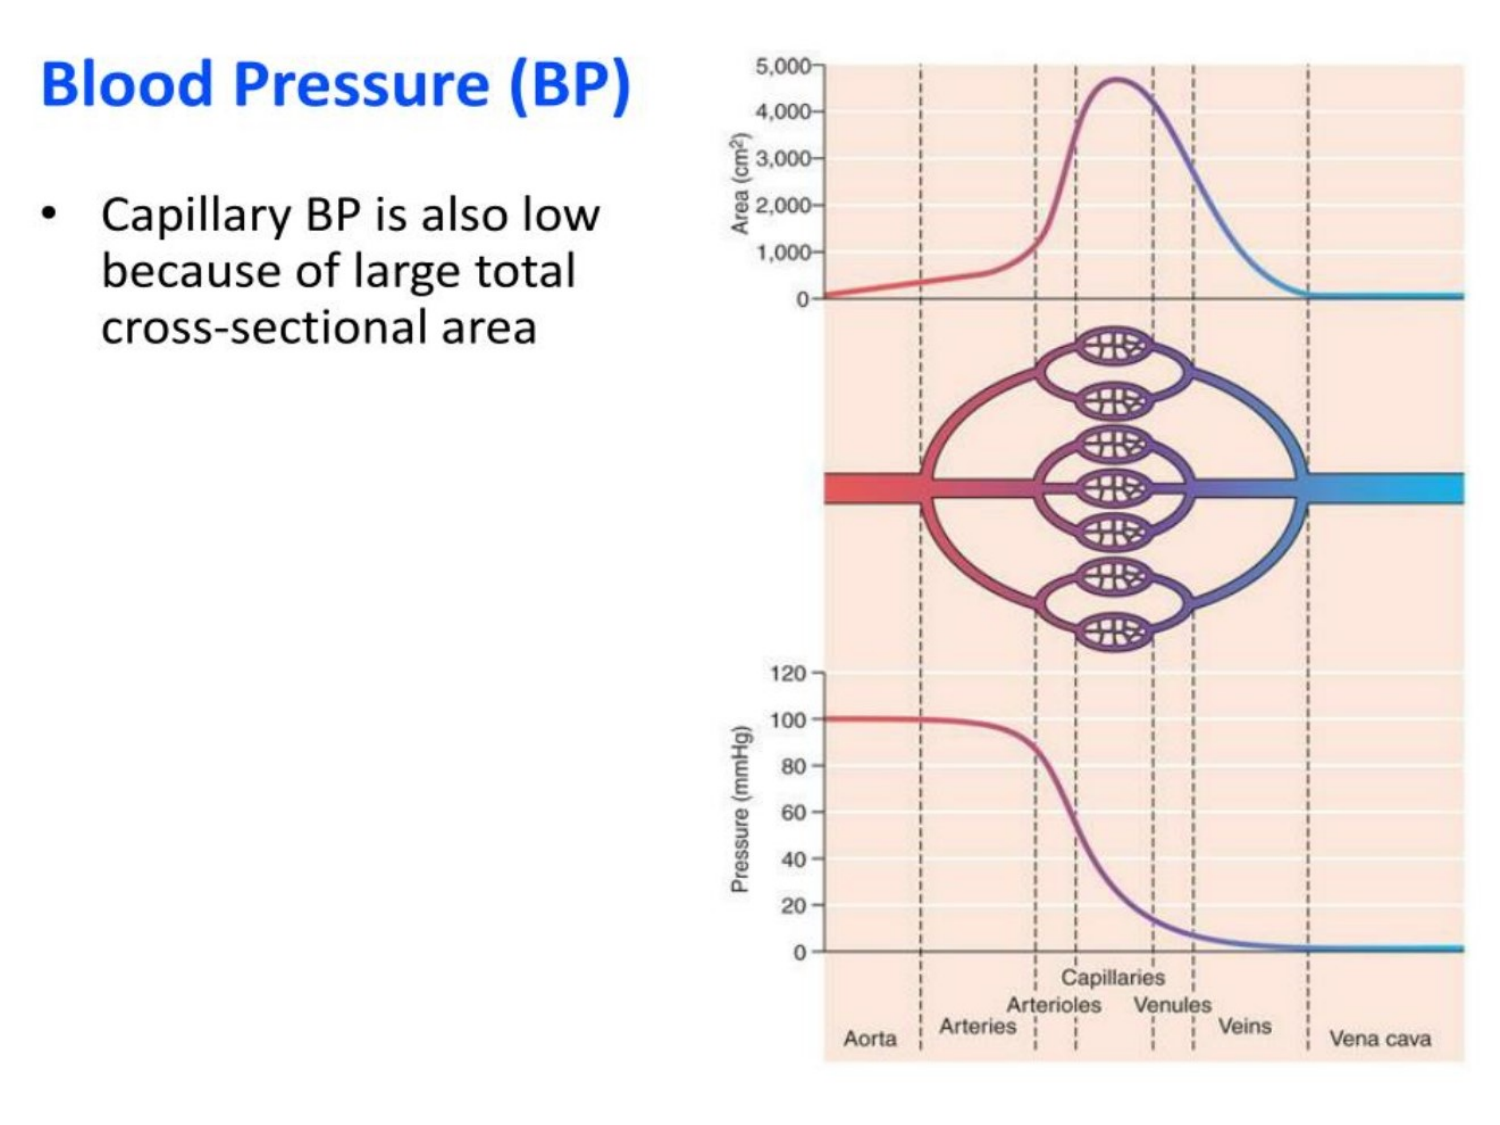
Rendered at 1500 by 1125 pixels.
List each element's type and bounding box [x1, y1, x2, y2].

list [0, 4, 1483, 1107]
